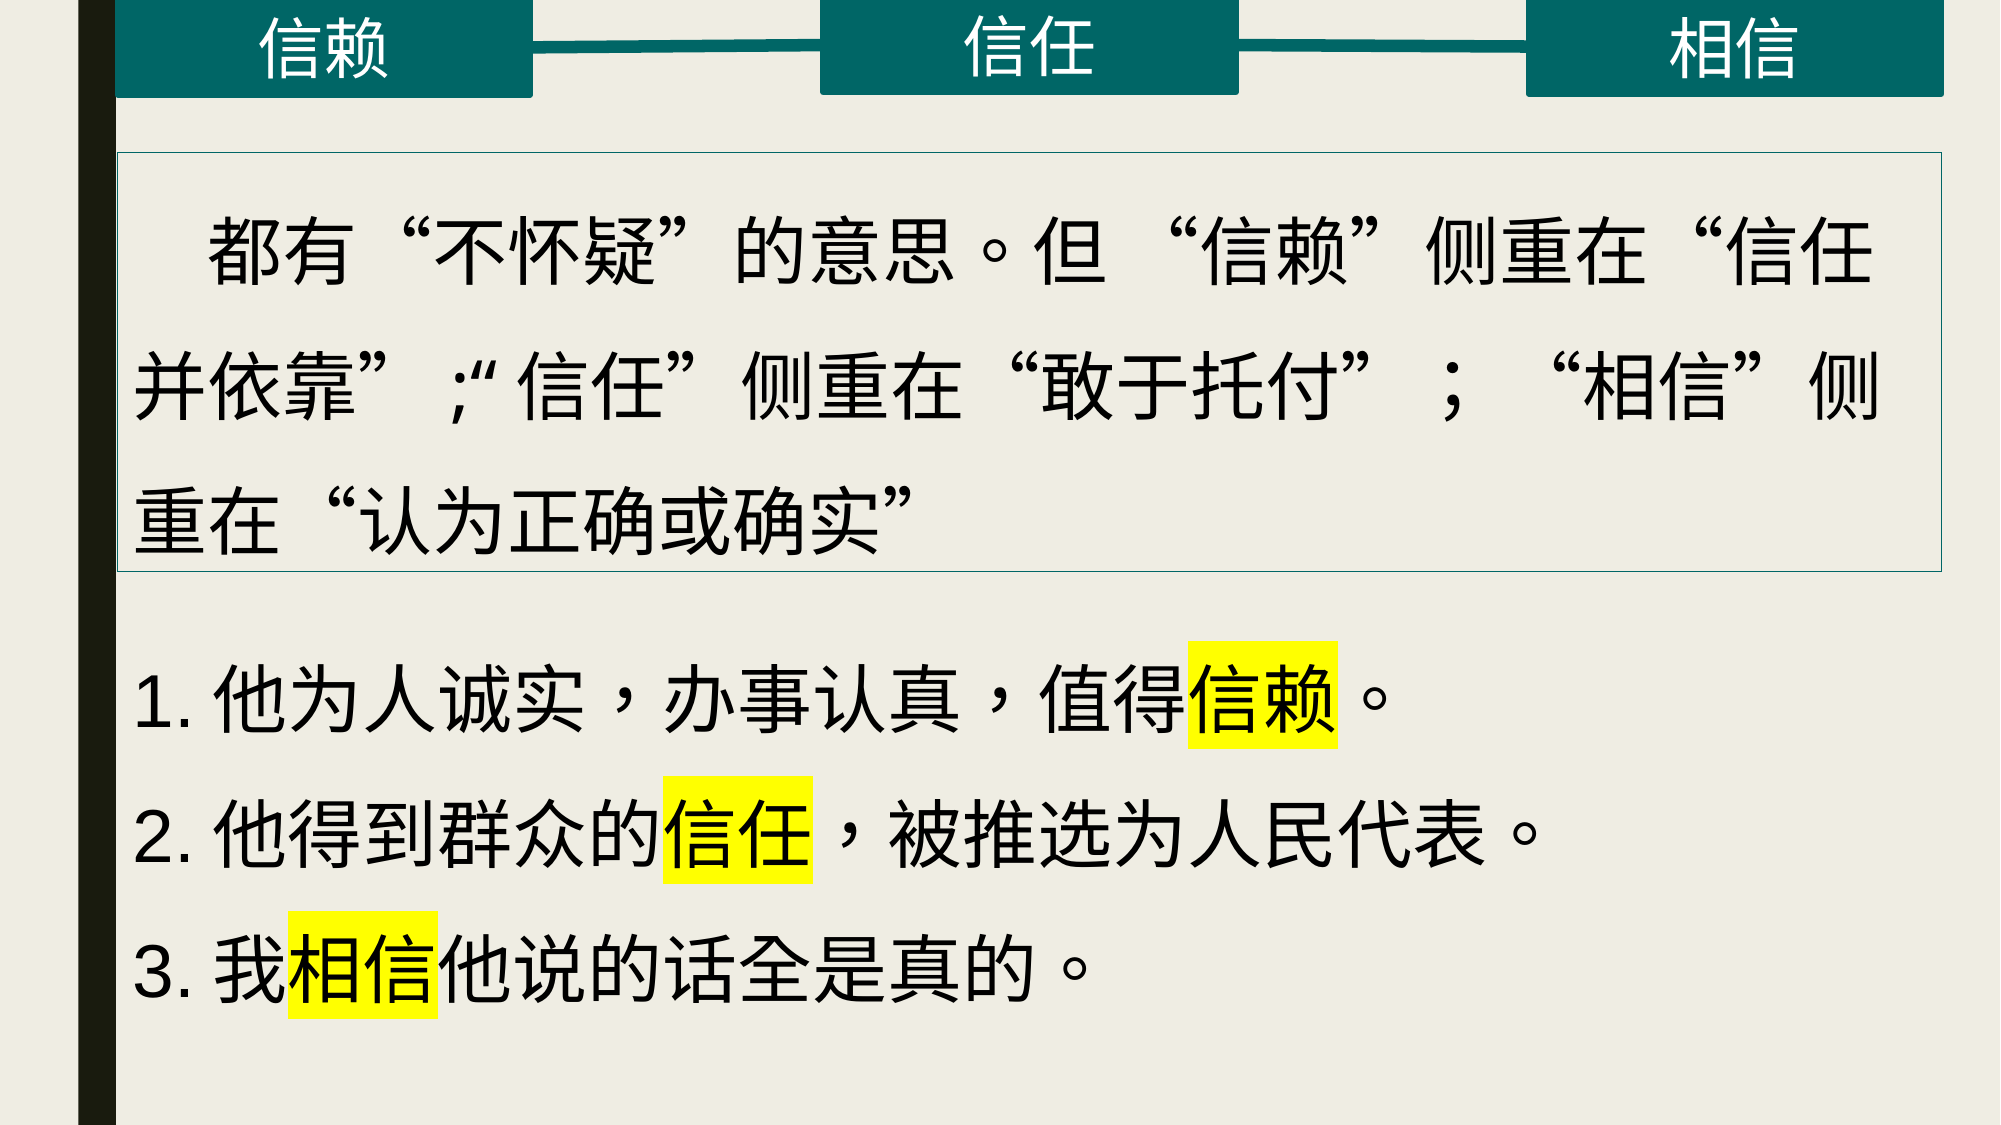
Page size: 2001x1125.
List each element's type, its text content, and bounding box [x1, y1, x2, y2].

text_box 都有“不怀疑”的意思。但 “信赖”侧重在“信任并依靠”;“信任”侧重在“敢于托付”； “相信”侧重在“认为正确或确实” [117, 152, 1942, 572]
text_box 信赖 [117, 0, 530, 95]
text_box 相信 [1529, 0, 1942, 94]
text_box 信任 [823, 0, 1236, 93]
text_box 1.他为人诚实，办事认真，值得信赖。 2.他得到群众的信任，被推选为人民代表。 3.我相信他说的话全是真的。 [117, 600, 1942, 1021]
